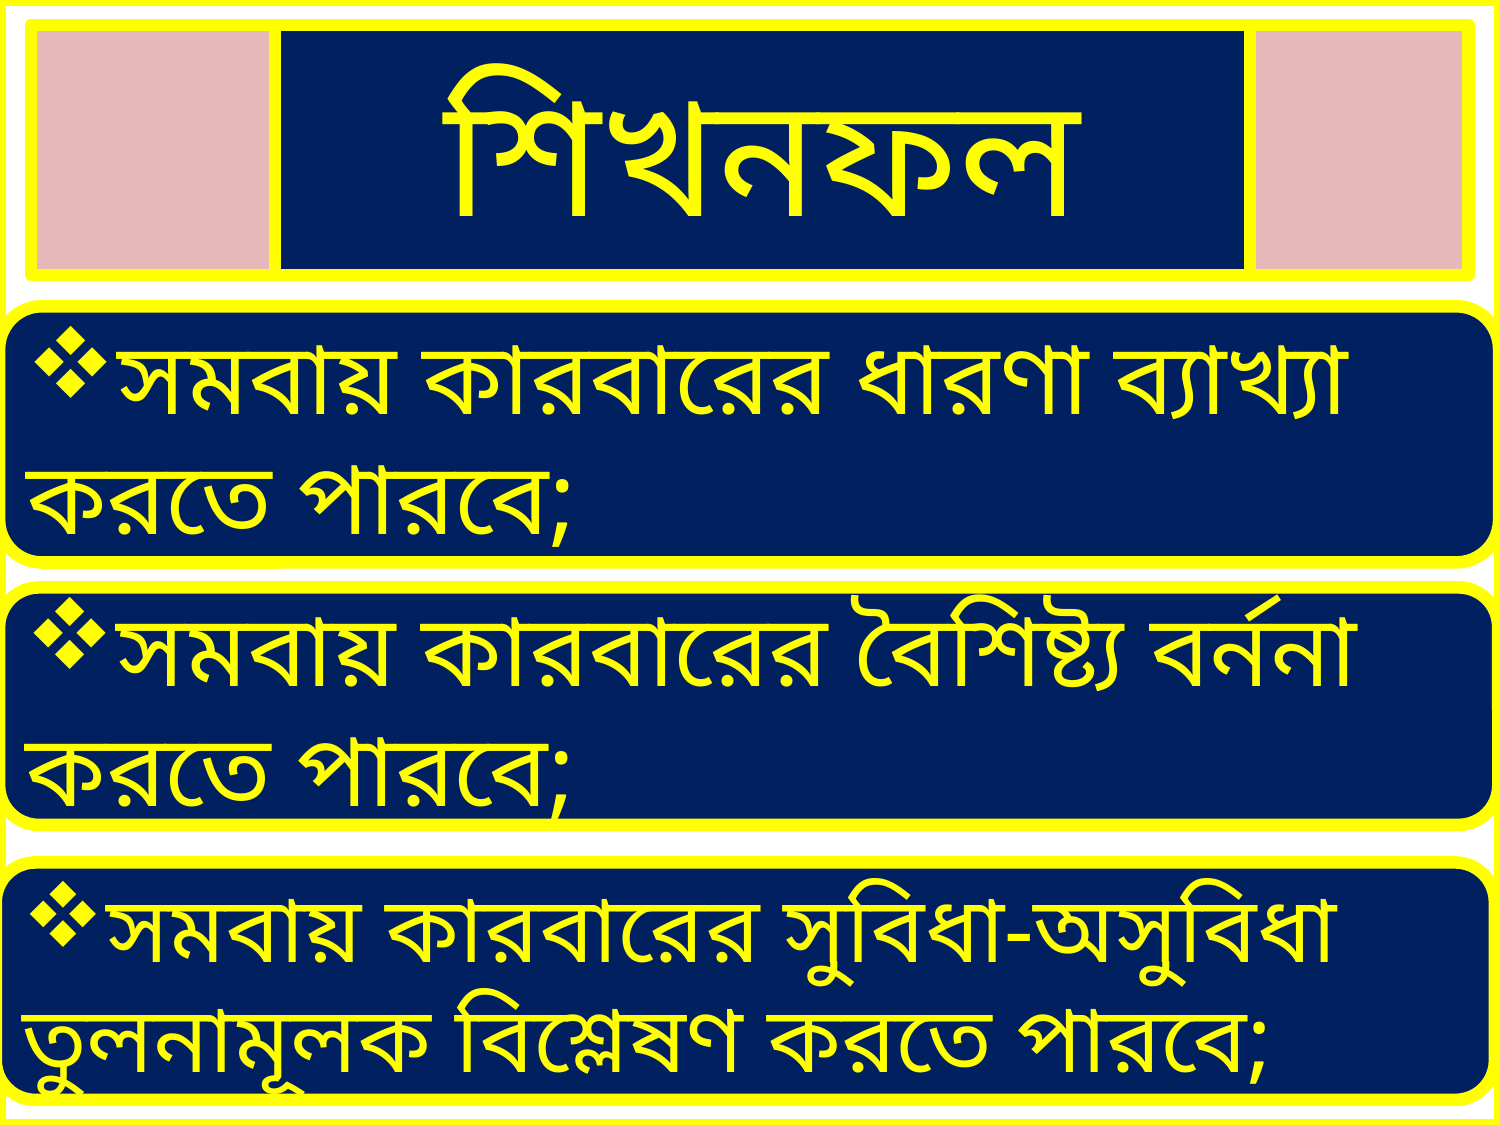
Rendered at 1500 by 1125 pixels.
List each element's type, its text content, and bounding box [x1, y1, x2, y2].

text_box সমবায় কারবারের ধারণা ব্যাখ্যা করতে পারবে; [0, 304, 1500, 565]
text_box সমবায় কারবারের সুবিধা-অসুবিধা তুলনামূলক বিশ্লেষণ করতে পারবে; [0, 860, 1498, 1103]
text_box শিখনফল [273, 23, 1252, 277]
text_box সমবায় কারবারের বৈশিষ্ট্য বর্ননা করতে পারবে; [0, 585, 1500, 828]
text_box [29, 23, 273, 277]
text_box [0, 0, 1500, 335]
text_box [0, 796, 1500, 1125]
text_box [1251, 23, 1471, 277]
text_box [0, 534, 1500, 616]
